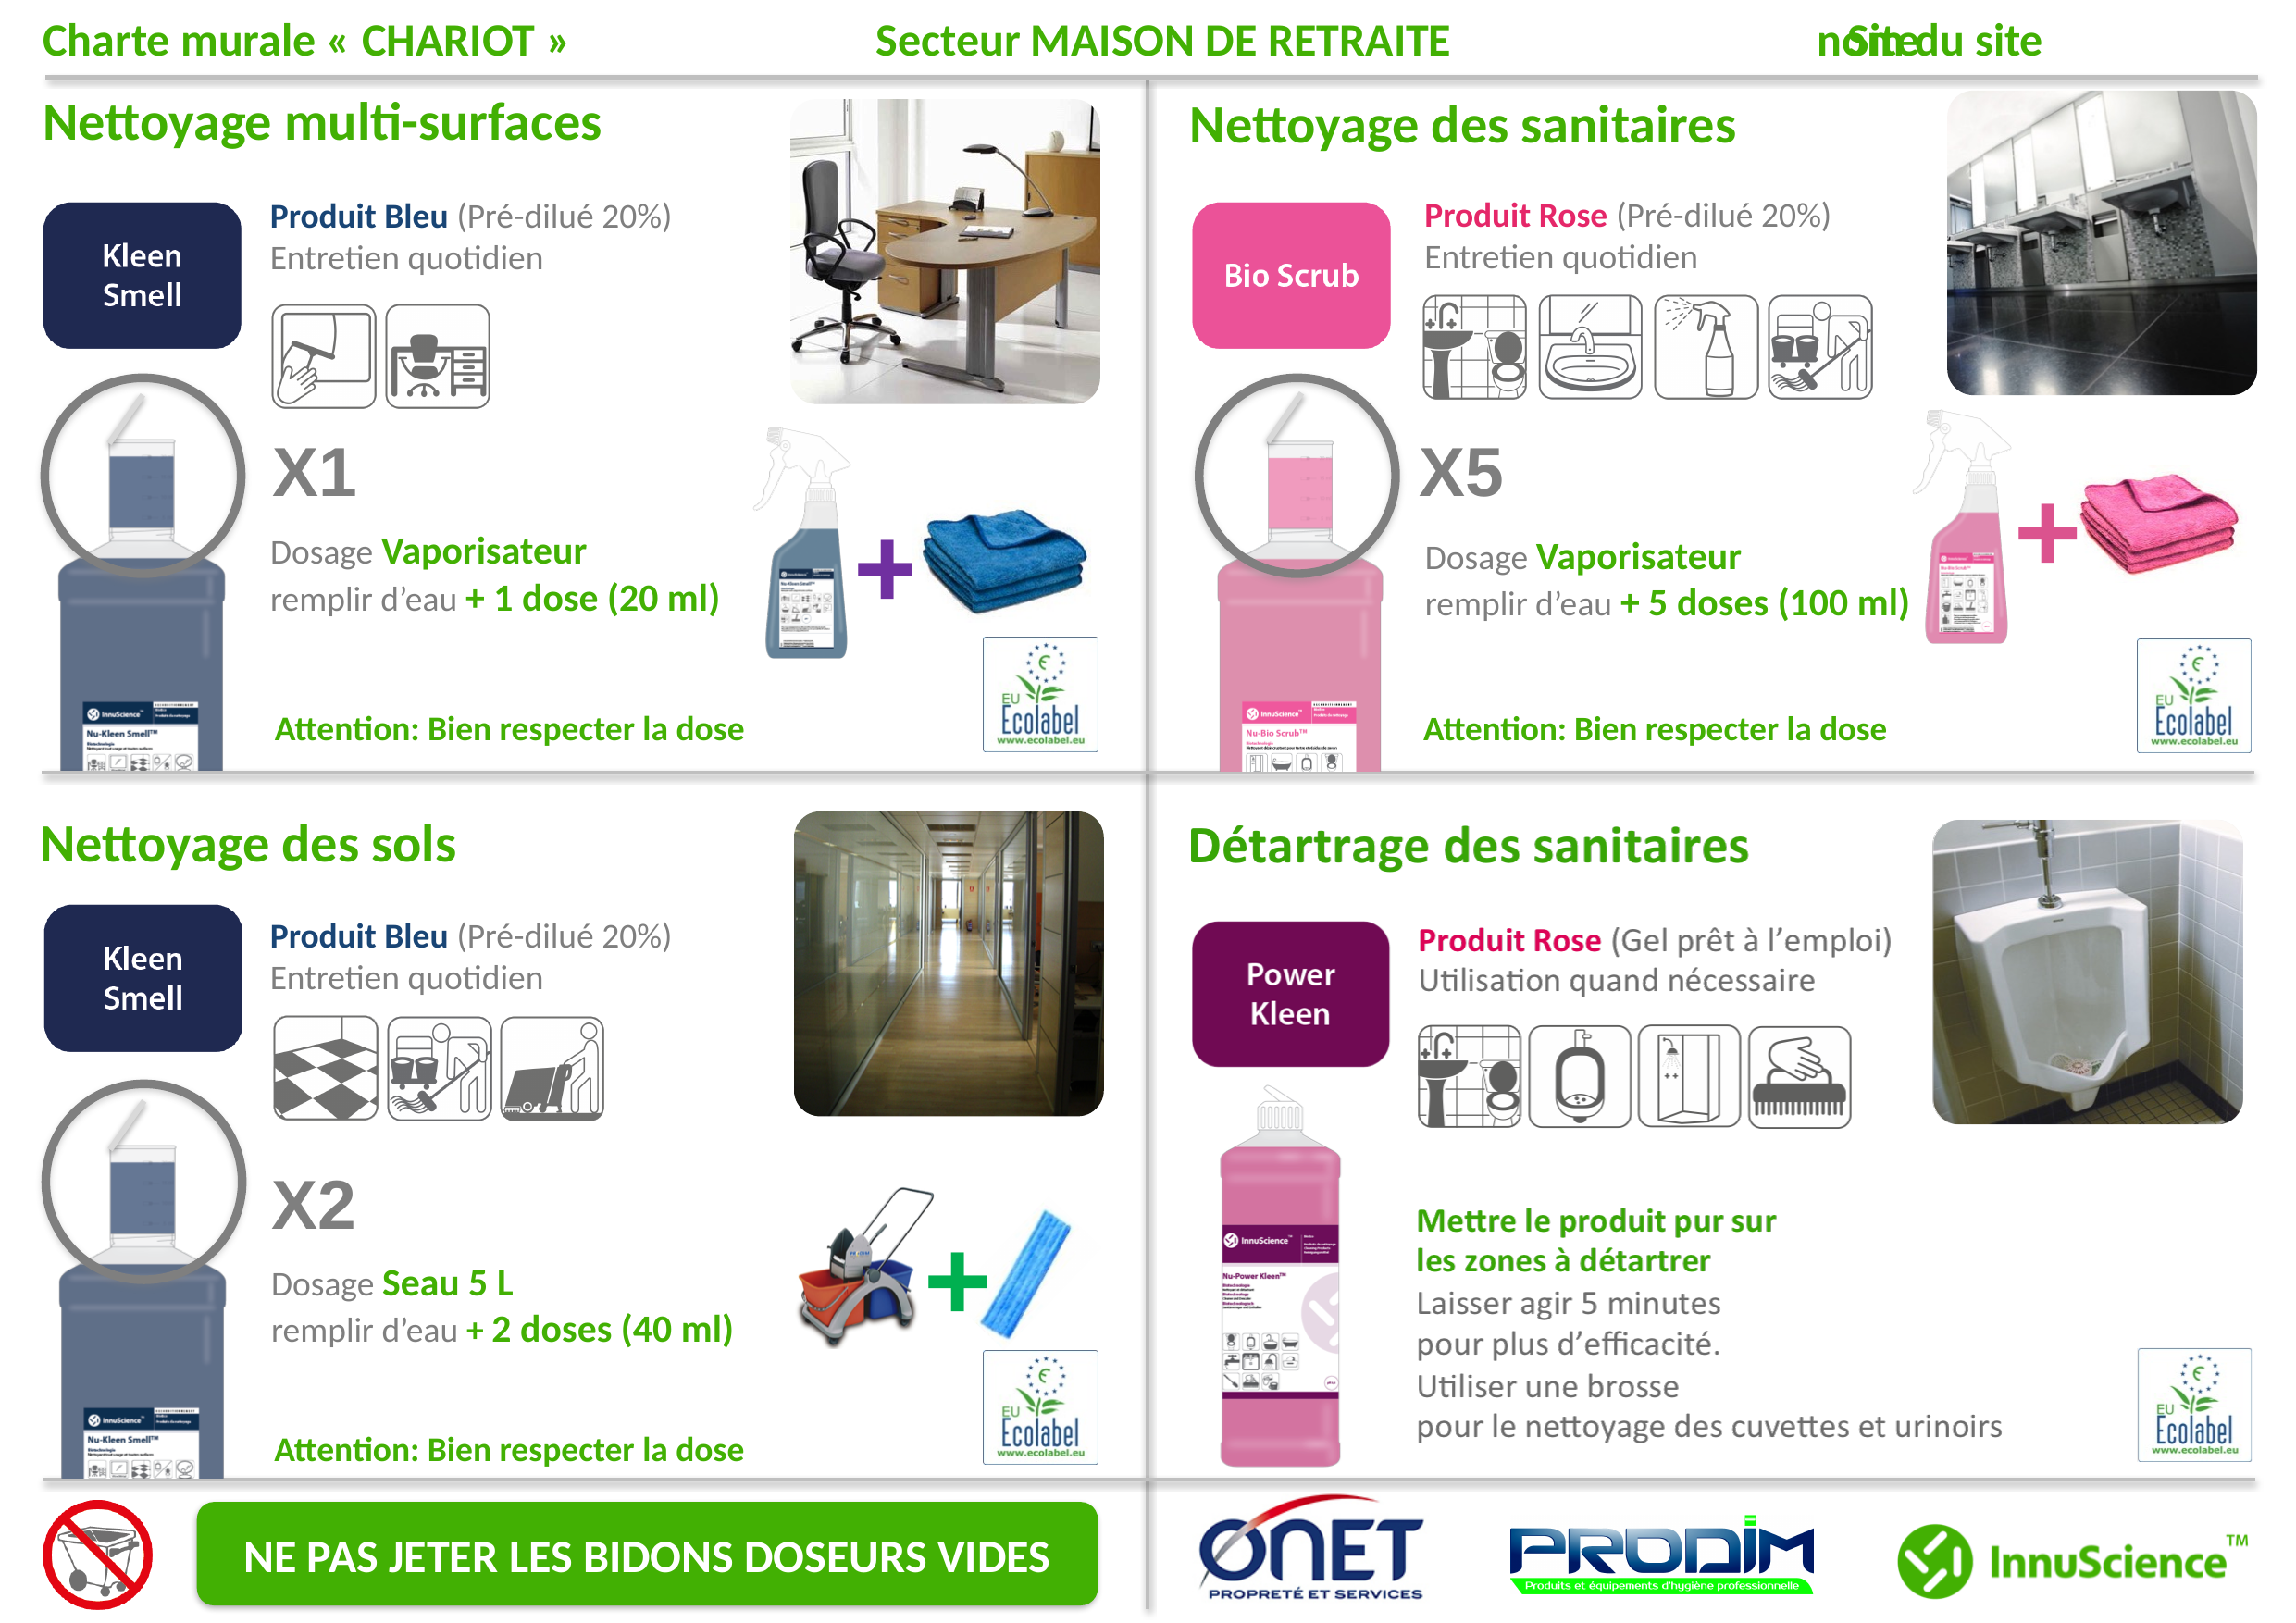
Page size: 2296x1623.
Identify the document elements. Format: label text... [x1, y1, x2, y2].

text_box X2 [257, 1153, 384, 1251]
text_box X5 [1406, 419, 1532, 517]
picture [1192, 412, 1409, 772]
picture [912, 500, 1096, 623]
picture [43, 904, 242, 1052]
text_box Dosage Vaporisateur remplir d’eau + 1 dose (20 ml) [256, 518, 915, 667]
text_box Dosage Vaporisateur remplir d’eau + 5 doses (100 ml) [1411, 524, 2070, 672]
picture [33, 1116, 252, 1479]
picture [2070, 465, 2247, 583]
picture [964, 1198, 1100, 1349]
text_box nom du site [1803, 2, 2259, 72]
picture [983, 637, 1098, 752]
picture [1183, 1492, 1439, 1604]
picture [1204, 412, 1391, 569]
picture [43, 202, 242, 349]
picture [795, 1185, 937, 1349]
picture [1510, 1515, 1814, 1594]
picture [747, 426, 853, 518]
picture [1192, 202, 1391, 349]
text_box Dosage Seau 5 L remplir d’eau + 2 doses (40 ml) [257, 1250, 837, 1357]
text_box X1 [259, 419, 385, 517]
picture [1894, 1521, 2252, 1603]
picture [983, 1350, 1098, 1465]
picture [51, 1116, 236, 1275]
picture [1906, 408, 2014, 524]
picture [790, 99, 1100, 404]
picture [1173, 799, 2253, 1488]
picture [794, 811, 1104, 1117]
picture [1947, 90, 2258, 396]
picture [43, 1500, 153, 1610]
picture [2137, 638, 2252, 753]
picture [50, 410, 236, 569]
picture [32, 410, 251, 773]
